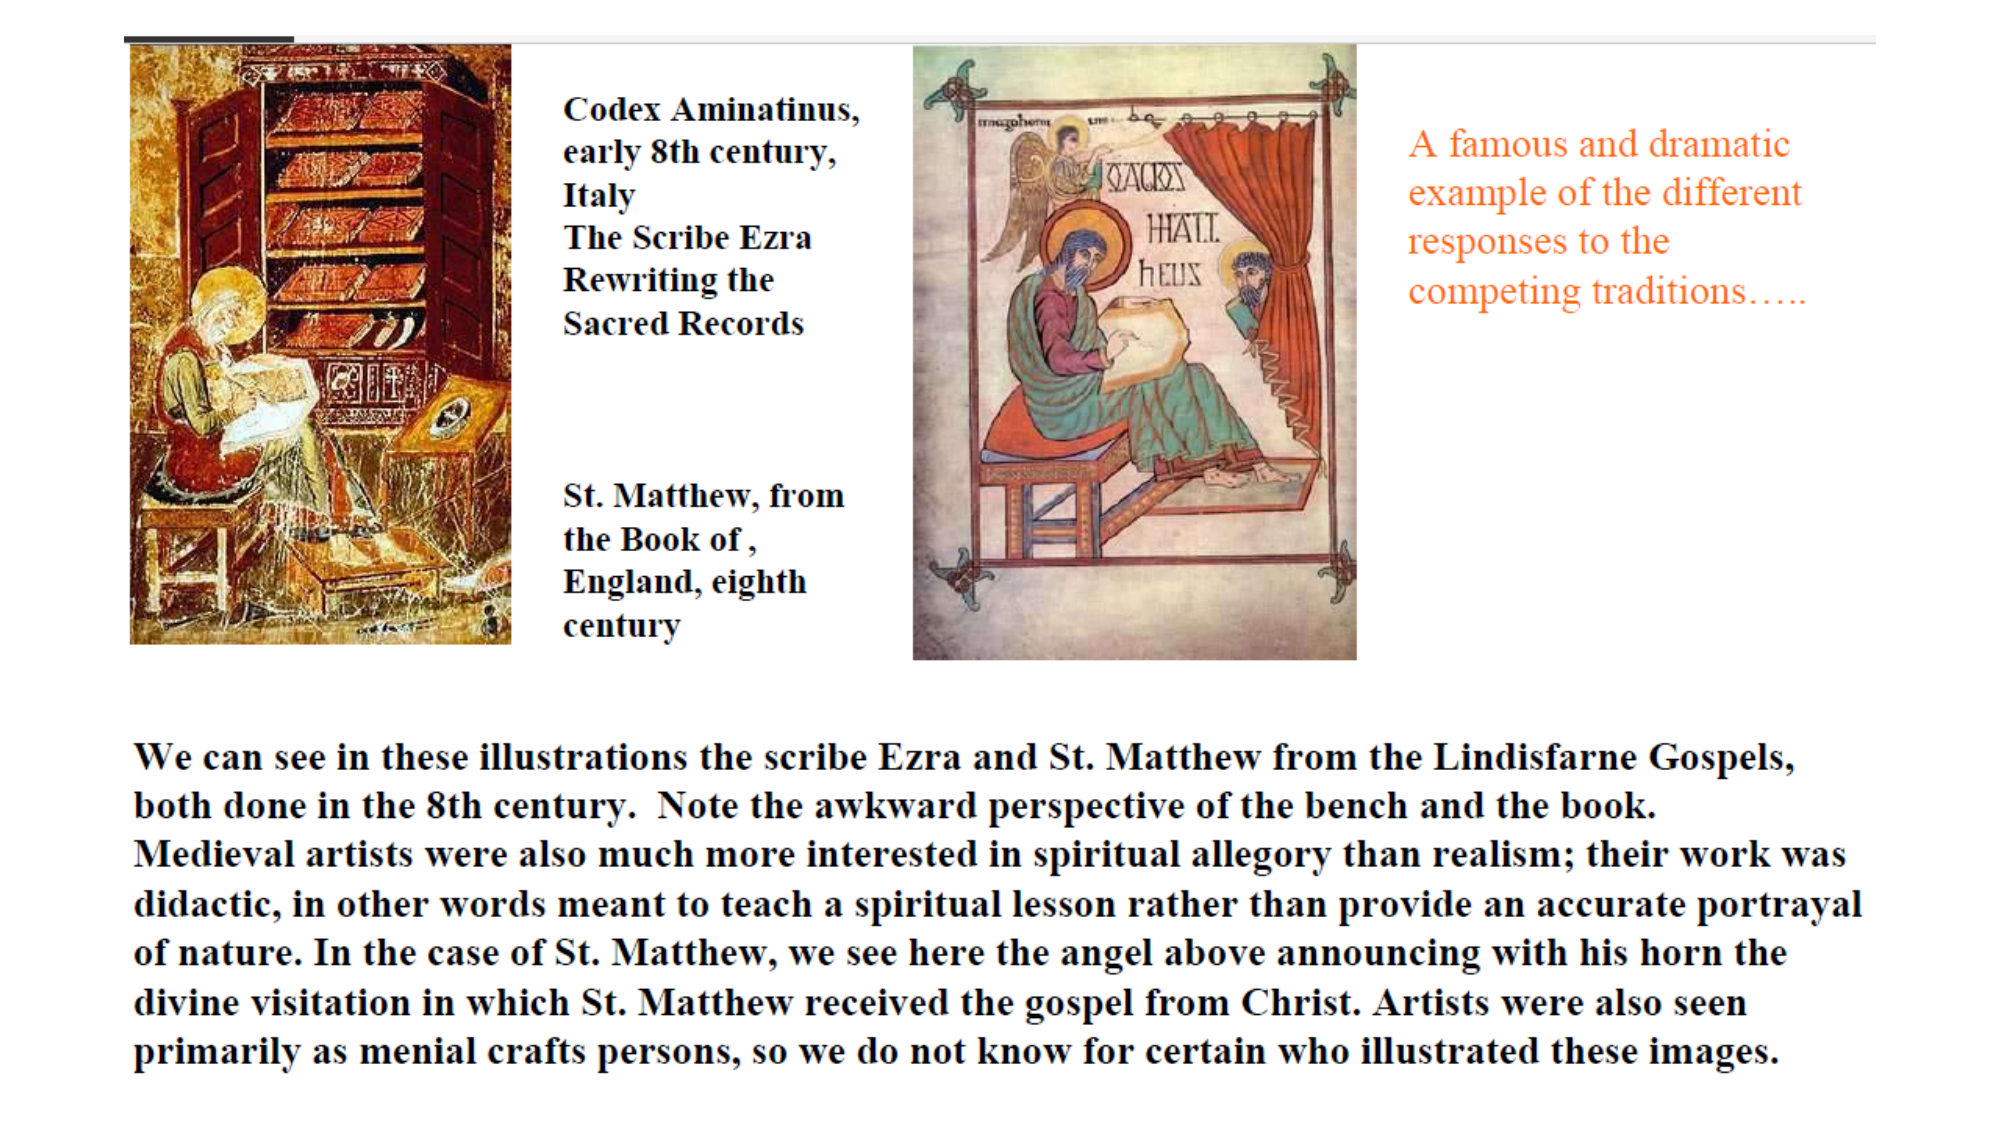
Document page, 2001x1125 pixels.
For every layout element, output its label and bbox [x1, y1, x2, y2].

picture [124, 35, 1876, 1090]
